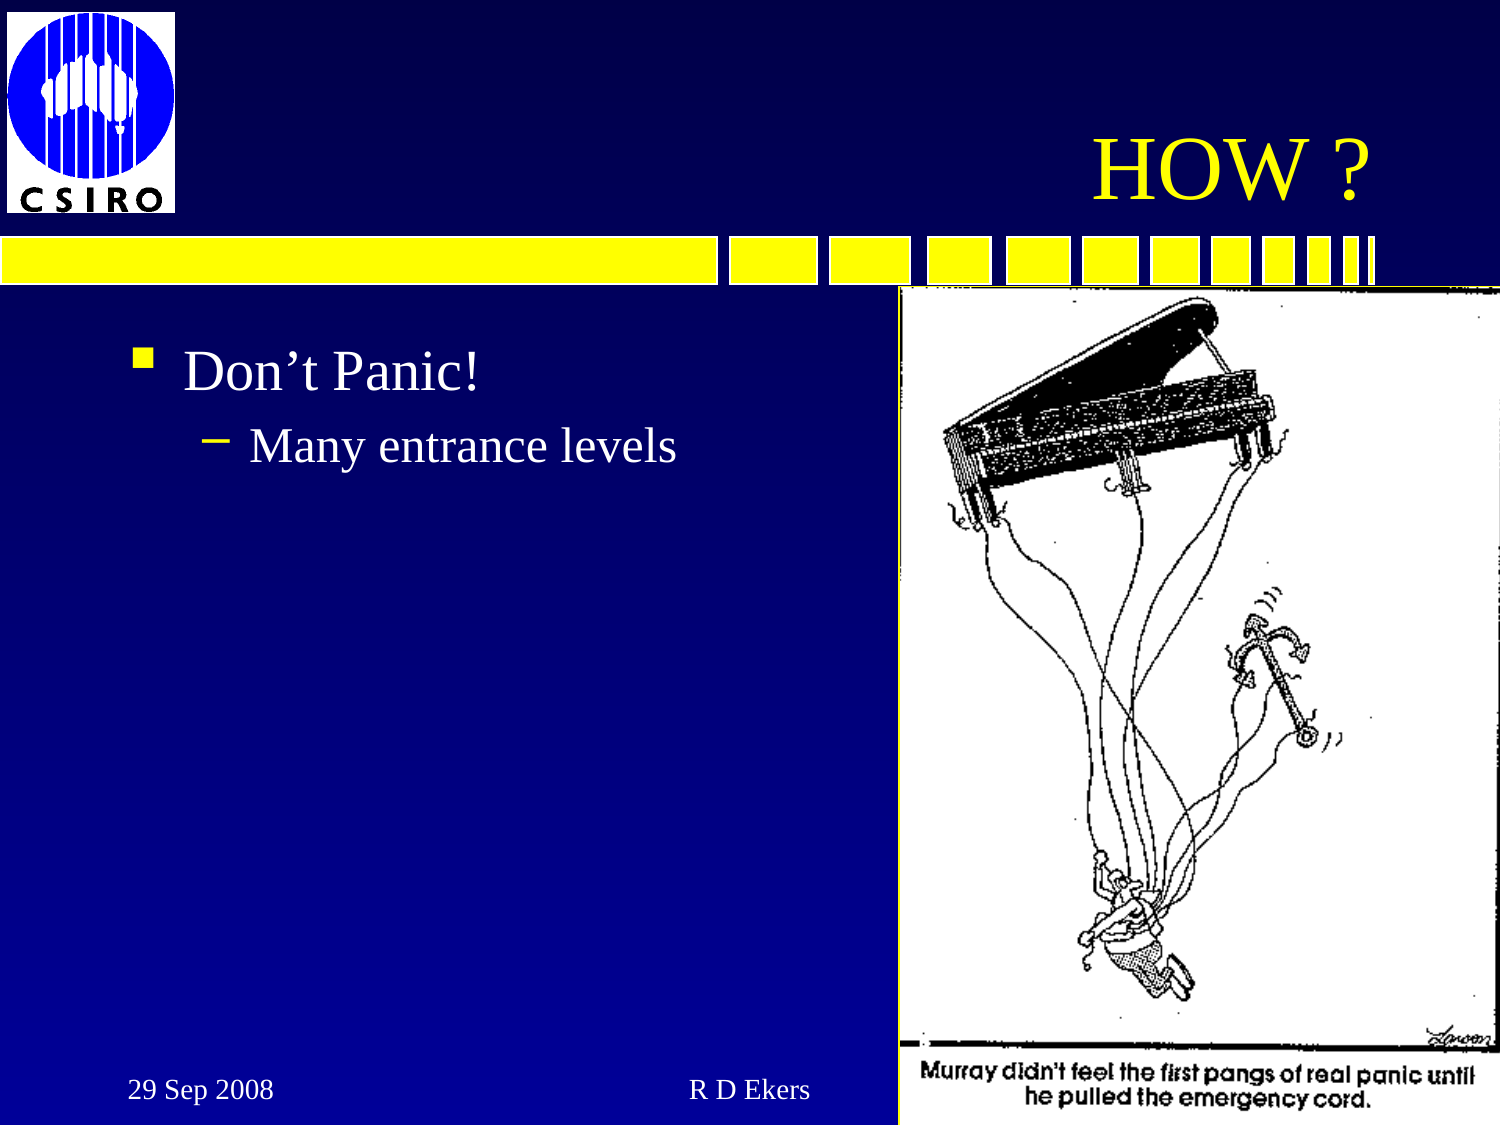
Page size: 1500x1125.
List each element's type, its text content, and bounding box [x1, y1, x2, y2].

footer R D Ekers [511, 1061, 894, 1125]
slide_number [111, 1061, 426, 1125]
title HOW ? [111, 30, 1388, 226]
list Don’t Panic! Many entrance levels [111, 324, 888, 1001]
picture [7, 12, 175, 213]
picture [899, 287, 1500, 1125]
